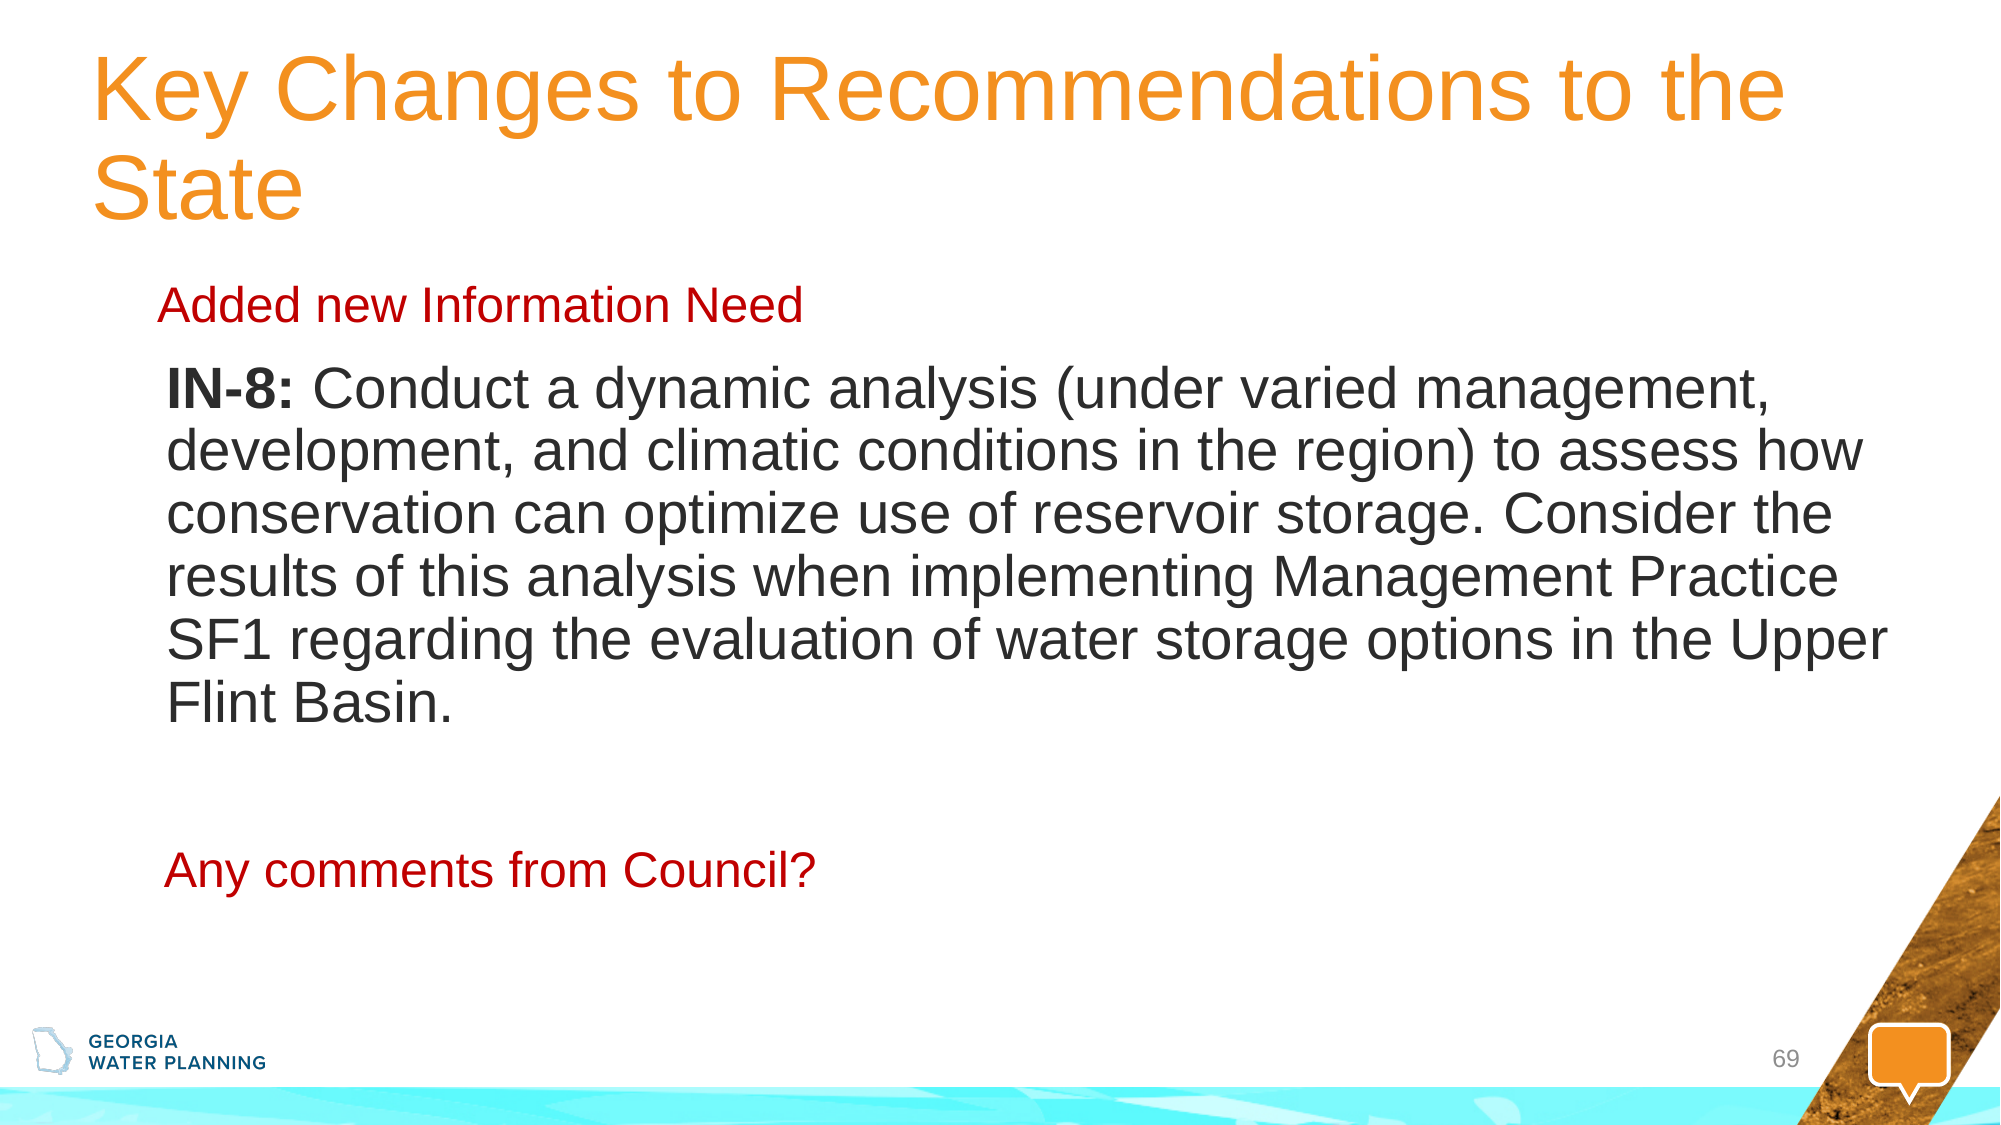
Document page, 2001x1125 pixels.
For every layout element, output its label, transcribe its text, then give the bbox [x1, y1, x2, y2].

slide_number 69 [1704, 1027, 1816, 1088]
picture [32, 1027, 265, 1075]
picture [256, 1059, 265, 1067]
list Added new Information Need IN-8: Conduct a dynamic analysis (under varied management, development, and climatic conditions in the region) to assess how conservation can optimize use of reservoir storage. Consider the results of this analysis when implementing Management Practice SF1 regarding the evaluation of water storage options in the Upper Flint Basin. Any comments from Council? [76, 271, 1948, 986]
picture [0, 762, 2000, 1125]
title Key Changes to Recommendations to the State [76, 31, 1948, 250]
